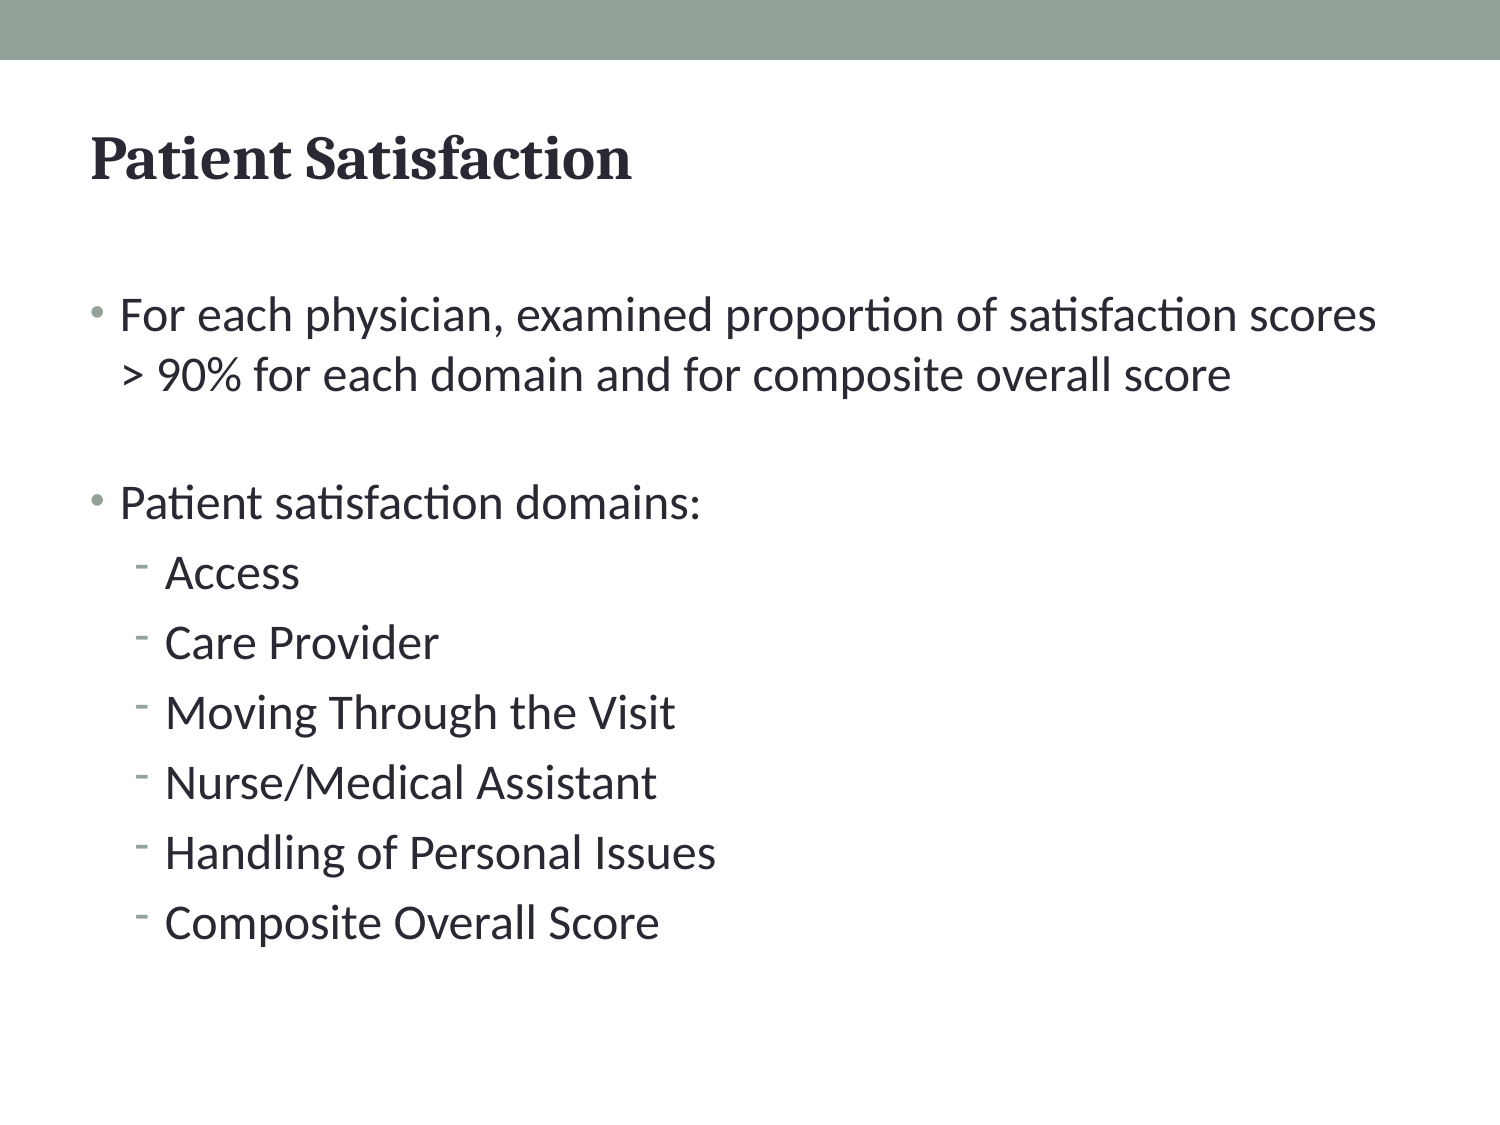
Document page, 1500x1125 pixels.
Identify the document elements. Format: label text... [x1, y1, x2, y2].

text_box Patient Satisfaction [74, 59, 1425, 250]
text_box For each physician, examined proportion of satisfaction scores > 90% for each domain and for composite overall score Patient satisfaction domains: Access Care Provider Moving Through the Visit Nurse/Medical Assistant Handling of Personal Issues Composite Overall Score [74, 274, 1473, 1100]
